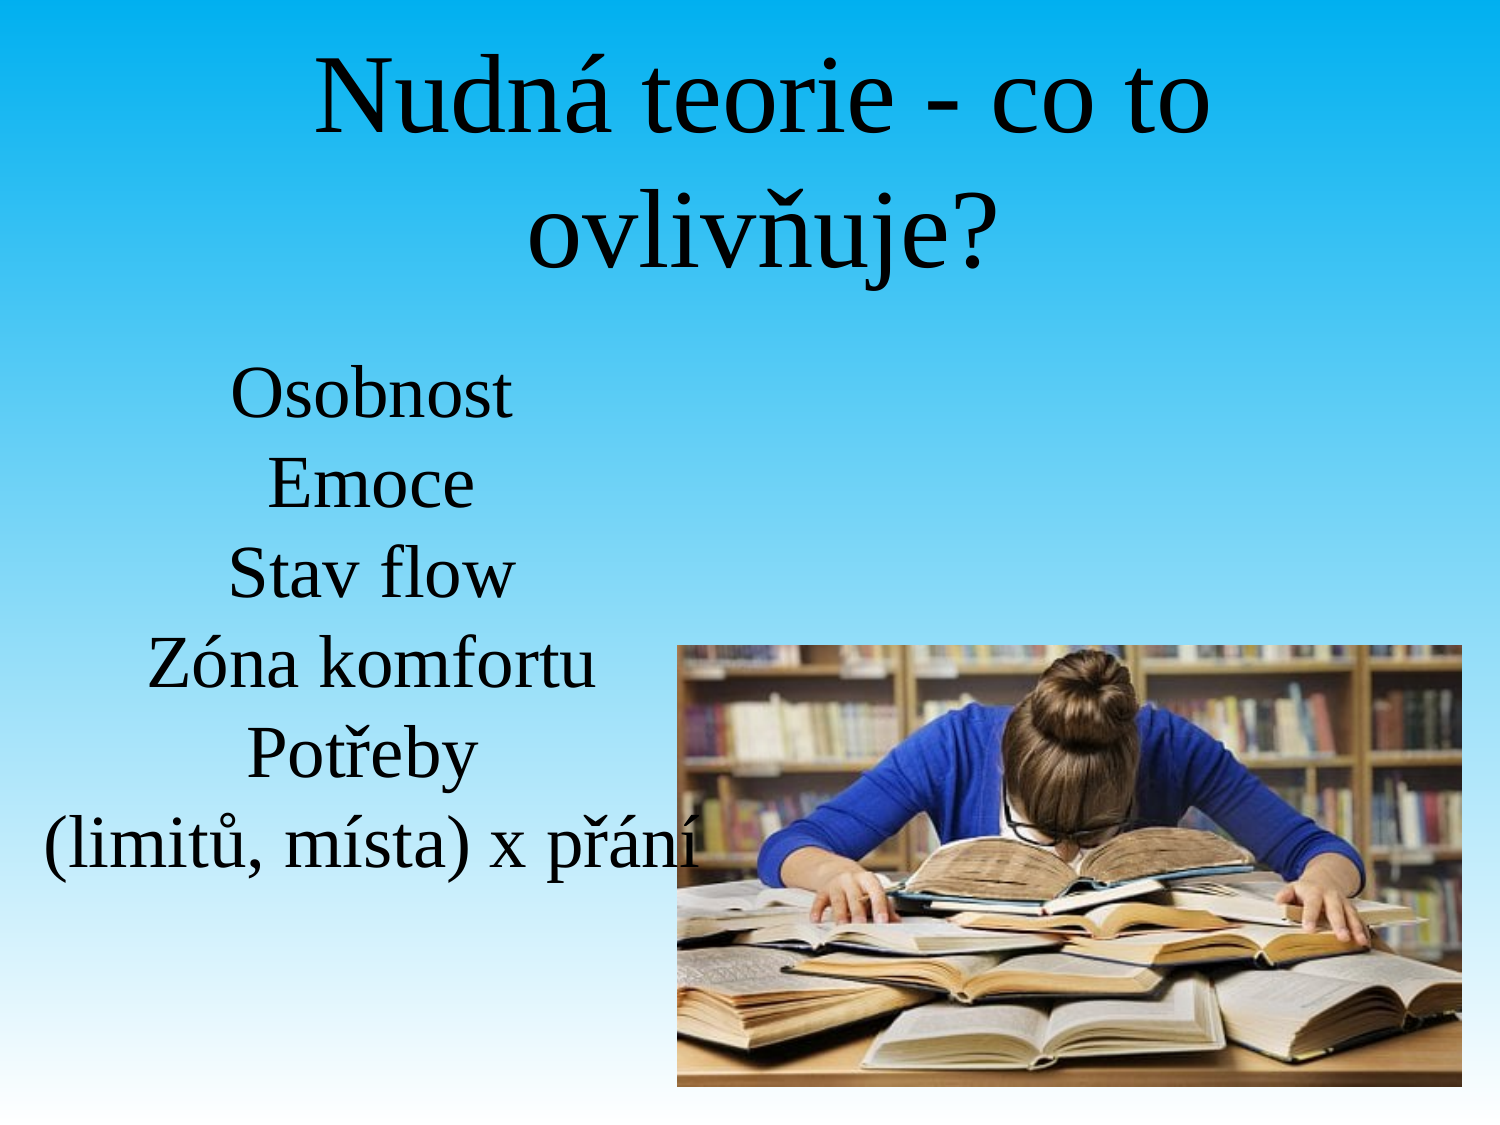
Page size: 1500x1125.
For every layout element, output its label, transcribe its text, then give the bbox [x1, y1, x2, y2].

title Osobnost Emoce Stav flow Zóna komfortu Potřeby (limitů, místa) x přání [0, 302, 857, 1013]
picture [677, 645, 1462, 1088]
text_box Nudná teorie - co to ovlivňuje? [88, 30, 1439, 279]
